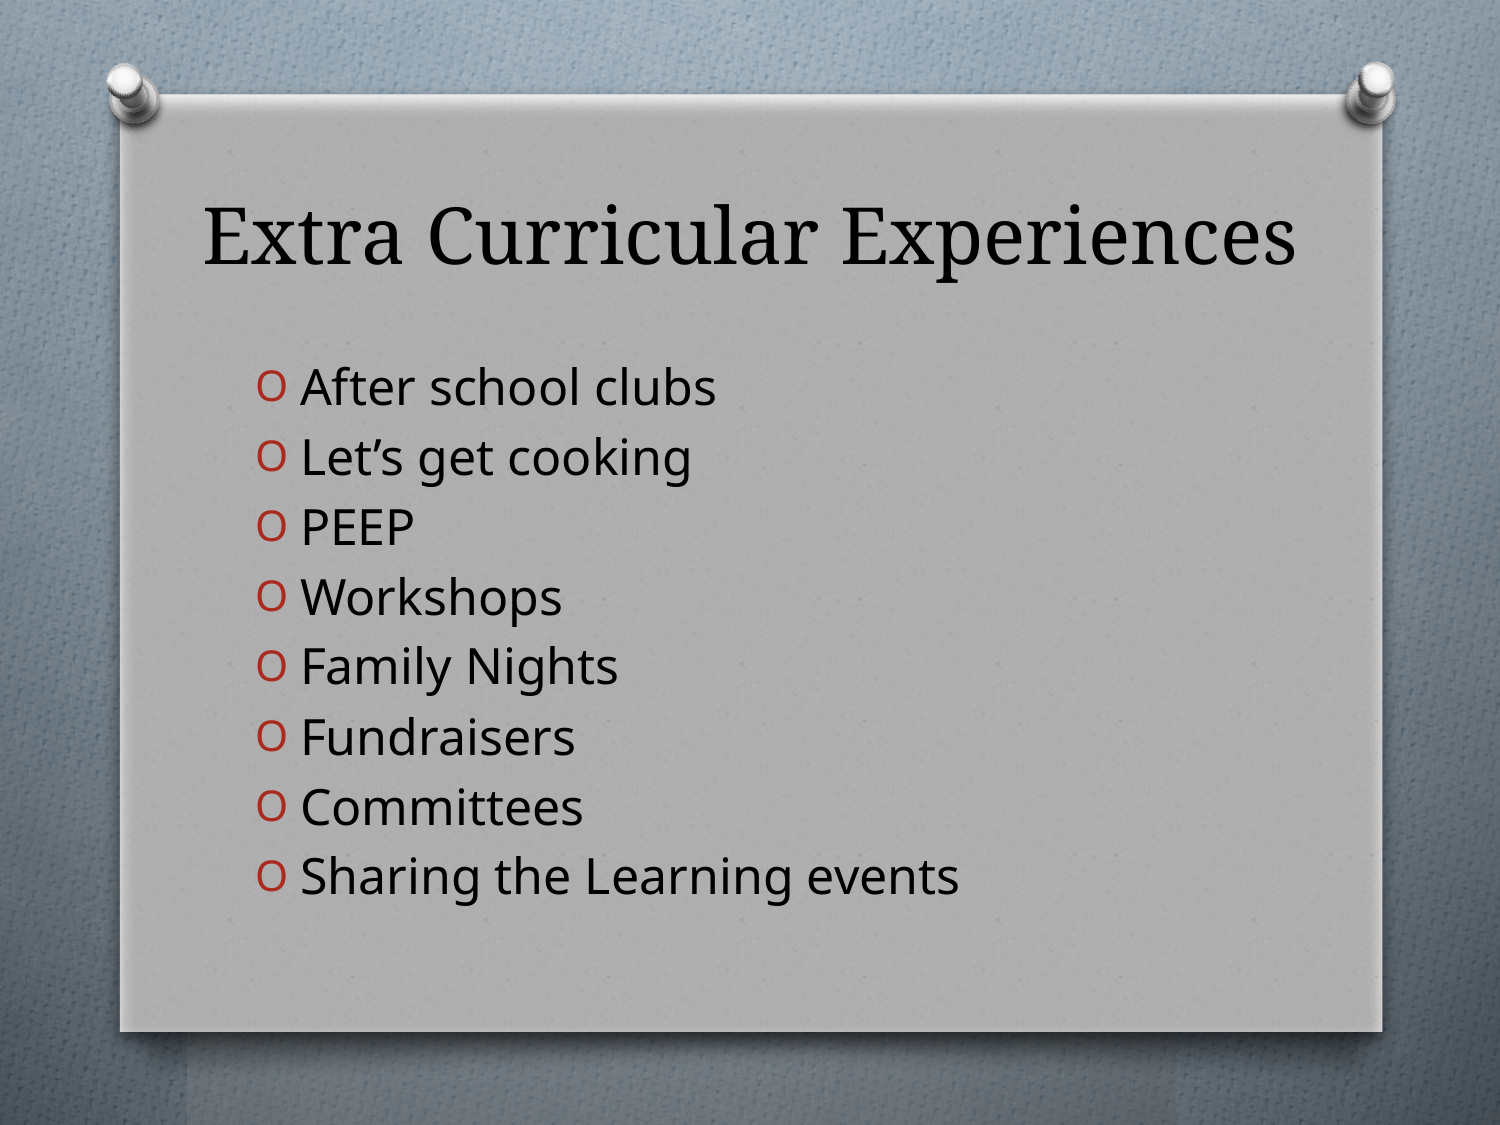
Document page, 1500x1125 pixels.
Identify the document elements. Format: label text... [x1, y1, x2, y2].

title Extra Curricular Experiences [179, 134, 1323, 332]
picture [75, 29, 198, 153]
list After school clubs Let’s get cooking PEEP Workshops Family Nights Fundraisers Committees Sharing the Learning events [240, 347, 1257, 939]
picture [1317, 35, 1439, 156]
